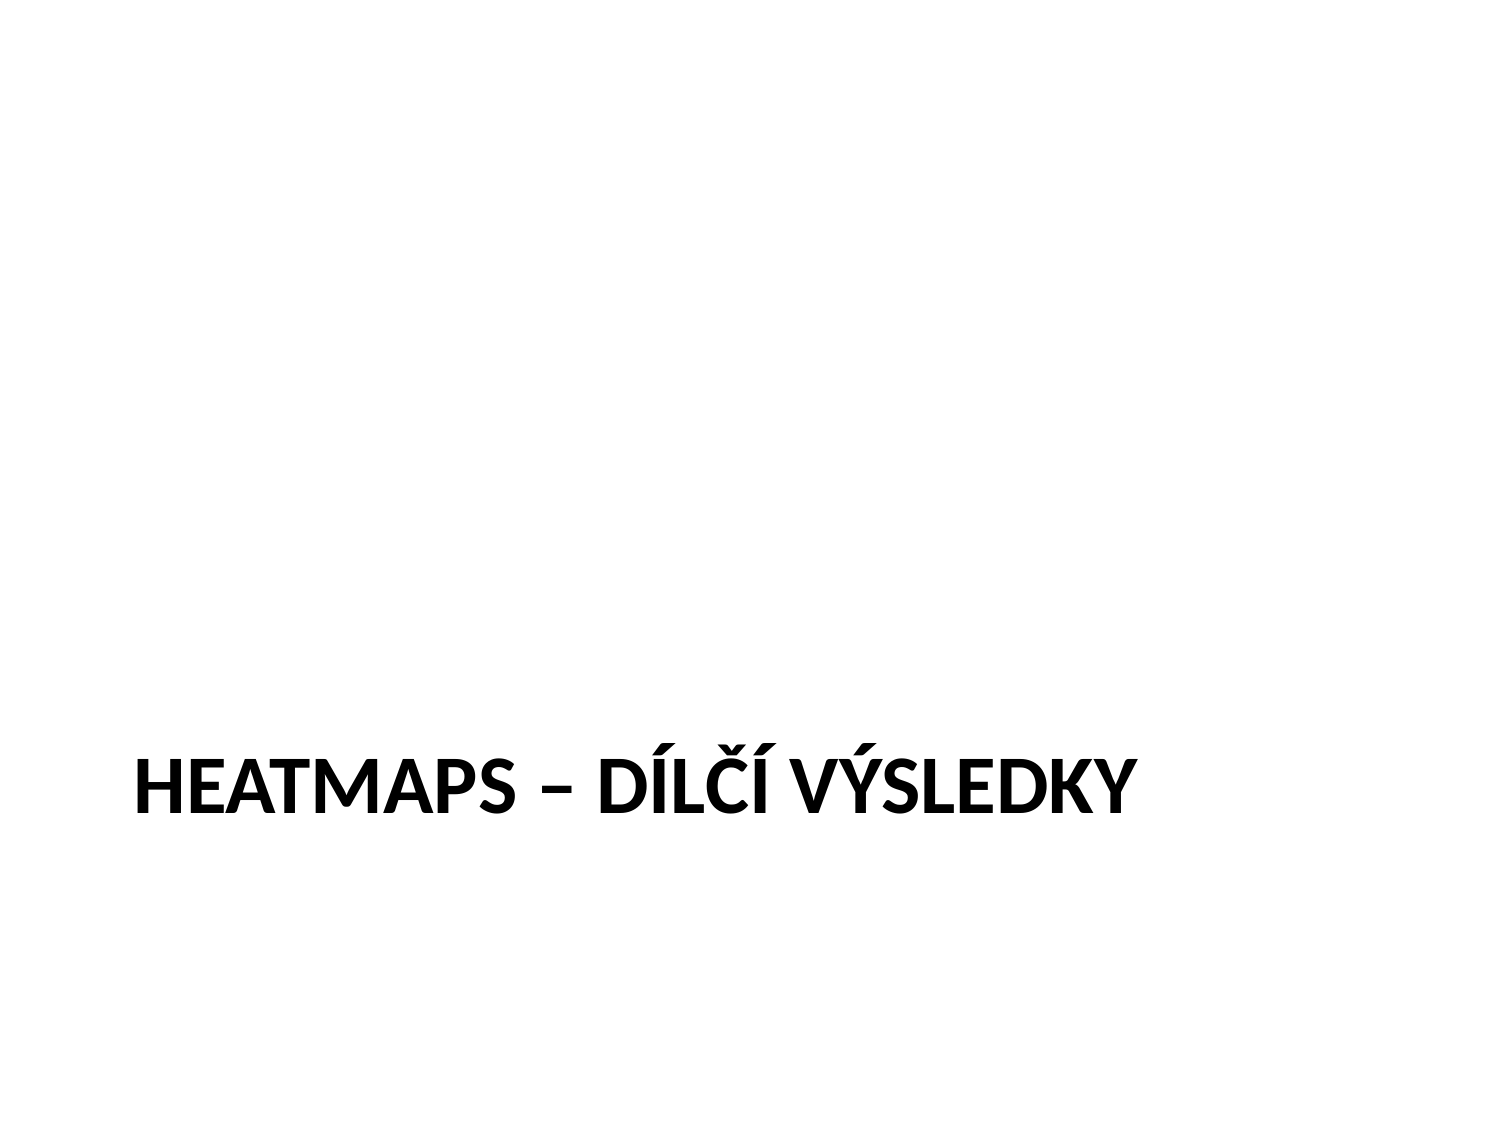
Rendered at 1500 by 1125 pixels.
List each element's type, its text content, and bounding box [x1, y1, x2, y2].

title Heatmaps – dílčí výsledky [118, 722, 1394, 947]
